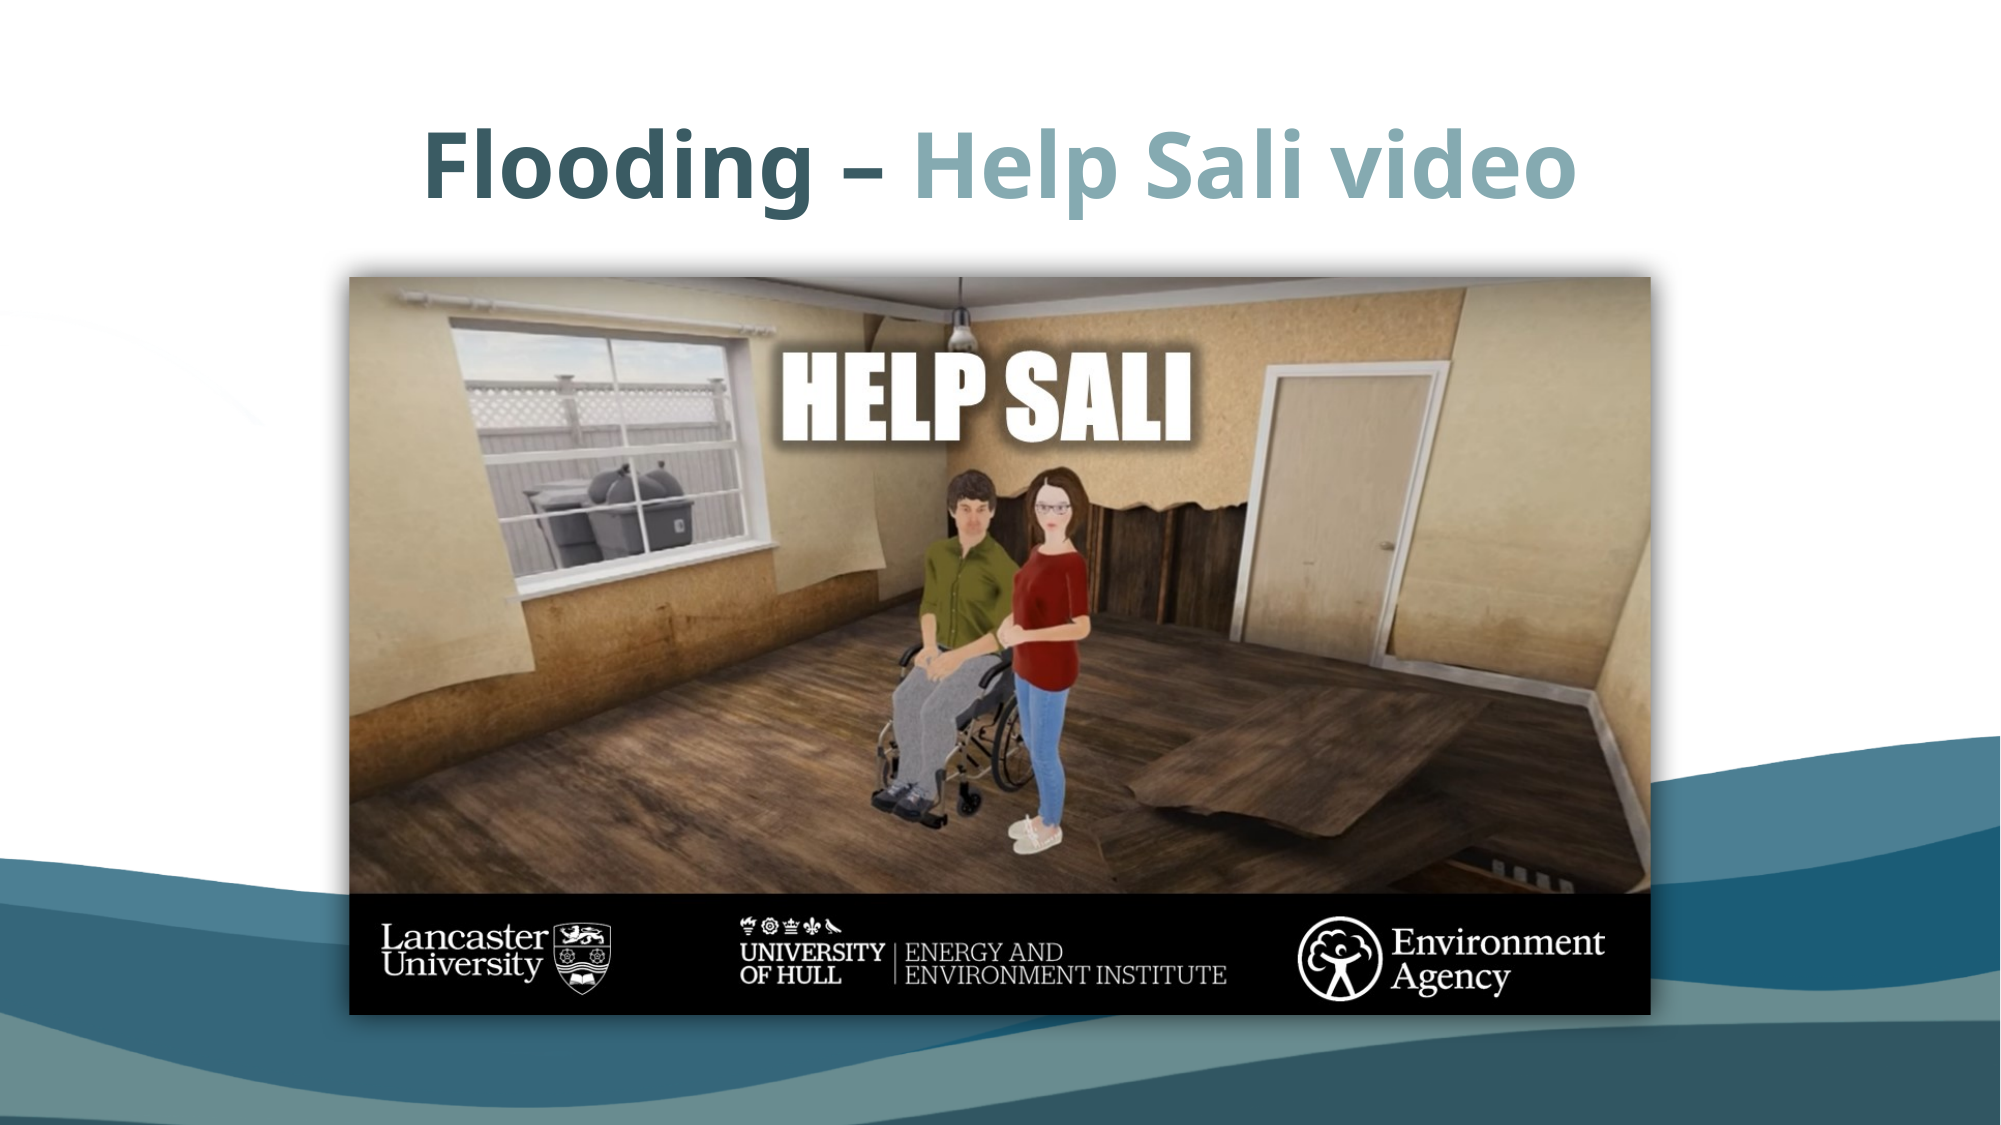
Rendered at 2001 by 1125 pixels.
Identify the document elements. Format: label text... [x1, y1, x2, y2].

title Flooding – Help Sali video [137, 59, 1863, 278]
picture [0, 0, 2001, 1125]
